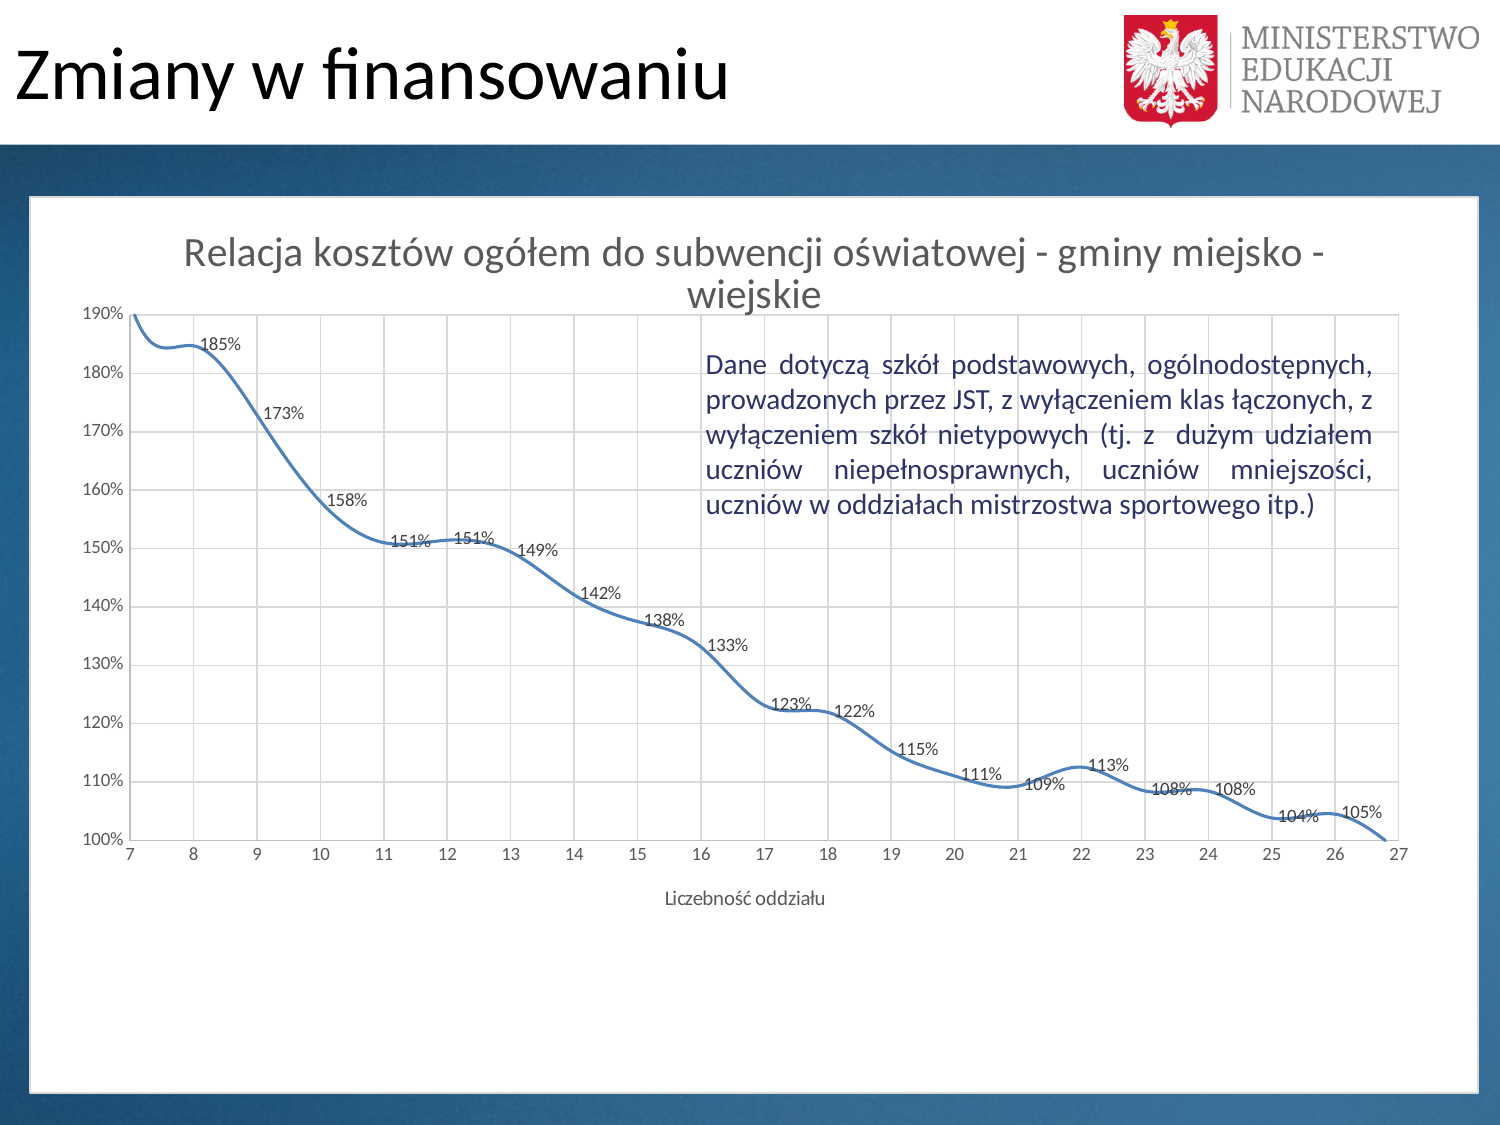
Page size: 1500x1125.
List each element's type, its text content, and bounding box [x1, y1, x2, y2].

picture [1124, 15, 1479, 128]
chart [29, 195, 1479, 1095]
title Zmiany w finansowaniu [0, 0, 1500, 145]
picture [0, 145, 1500, 1125]
